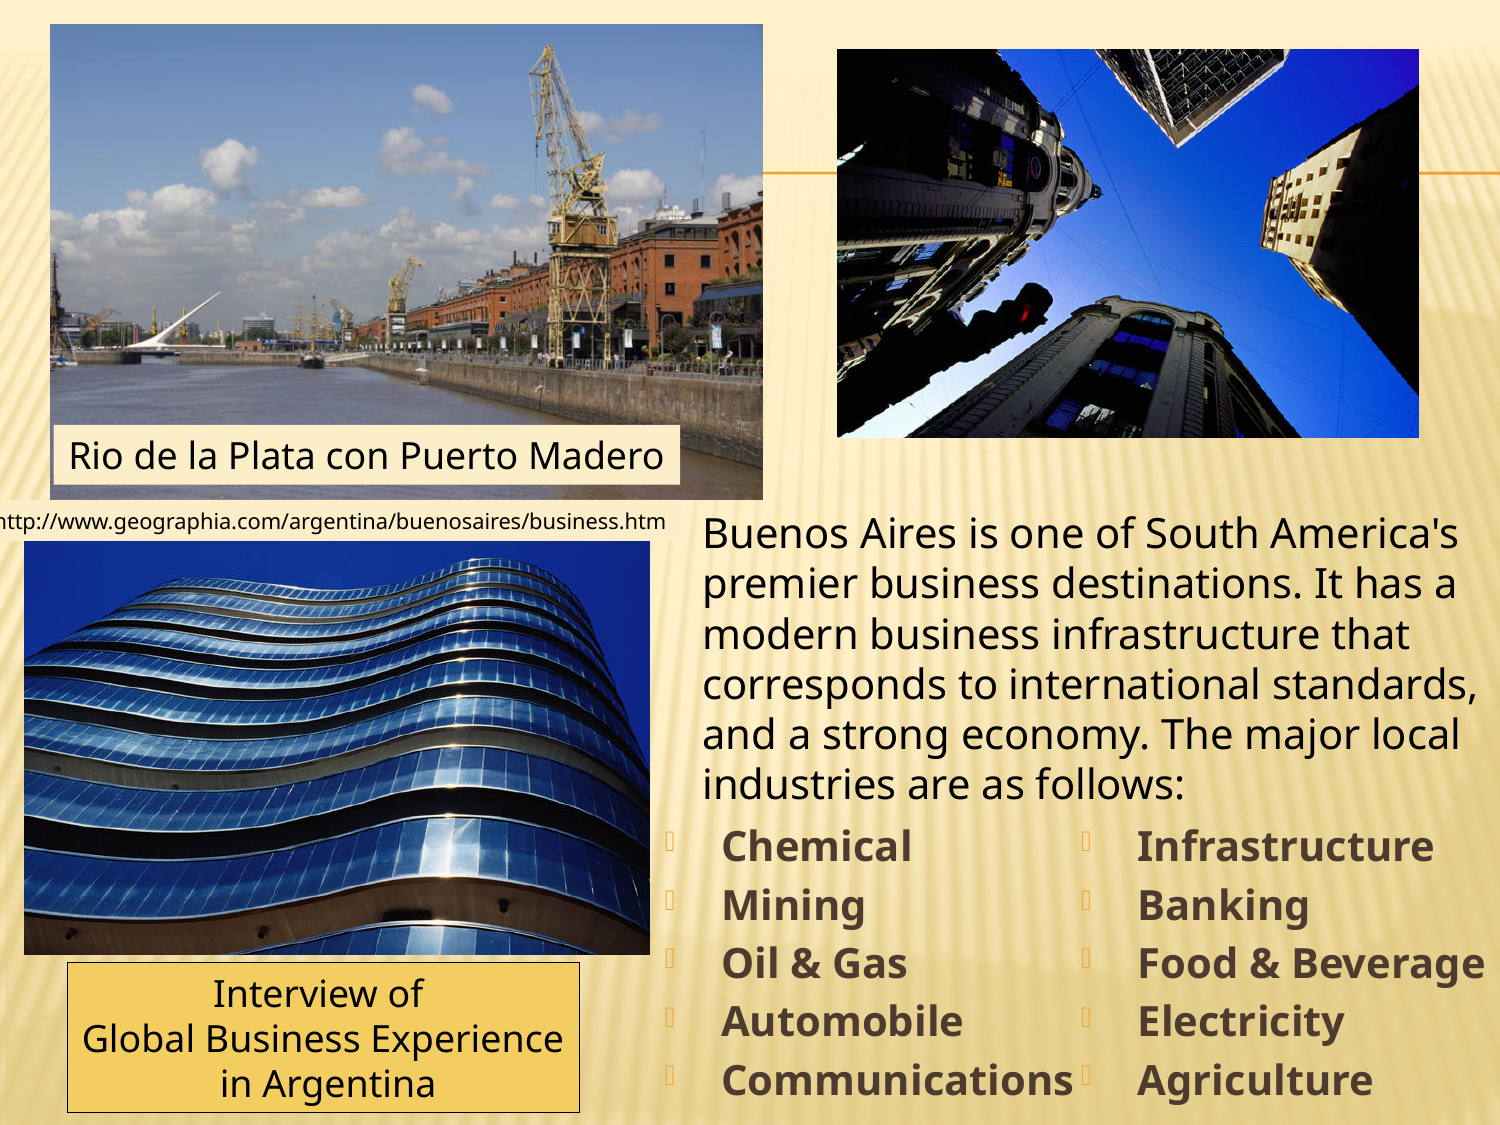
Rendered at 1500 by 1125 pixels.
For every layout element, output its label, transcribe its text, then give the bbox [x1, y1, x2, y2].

text_box Interview of Global Business Experience in Argentina [67, 973, 580, 1113]
picture [49, 24, 763, 501]
picture [837, 49, 1419, 438]
list Chemical Mining Oil & Gas Automobile Communications Infrastructure Banking Food & Beverage Electricity Agriculture [650, 812, 1500, 1125]
text_box Buenos Aires is one of South America's premier business destinations. It has a modern business infrastructure that corresponds to international standards, and a strong economy. The major local industries are as follows: [687, 499, 1500, 860]
text_box http://www.geographia.com/argentina/buenosaires/business.htm [0, 499, 682, 541]
picture [24, 537, 651, 955]
